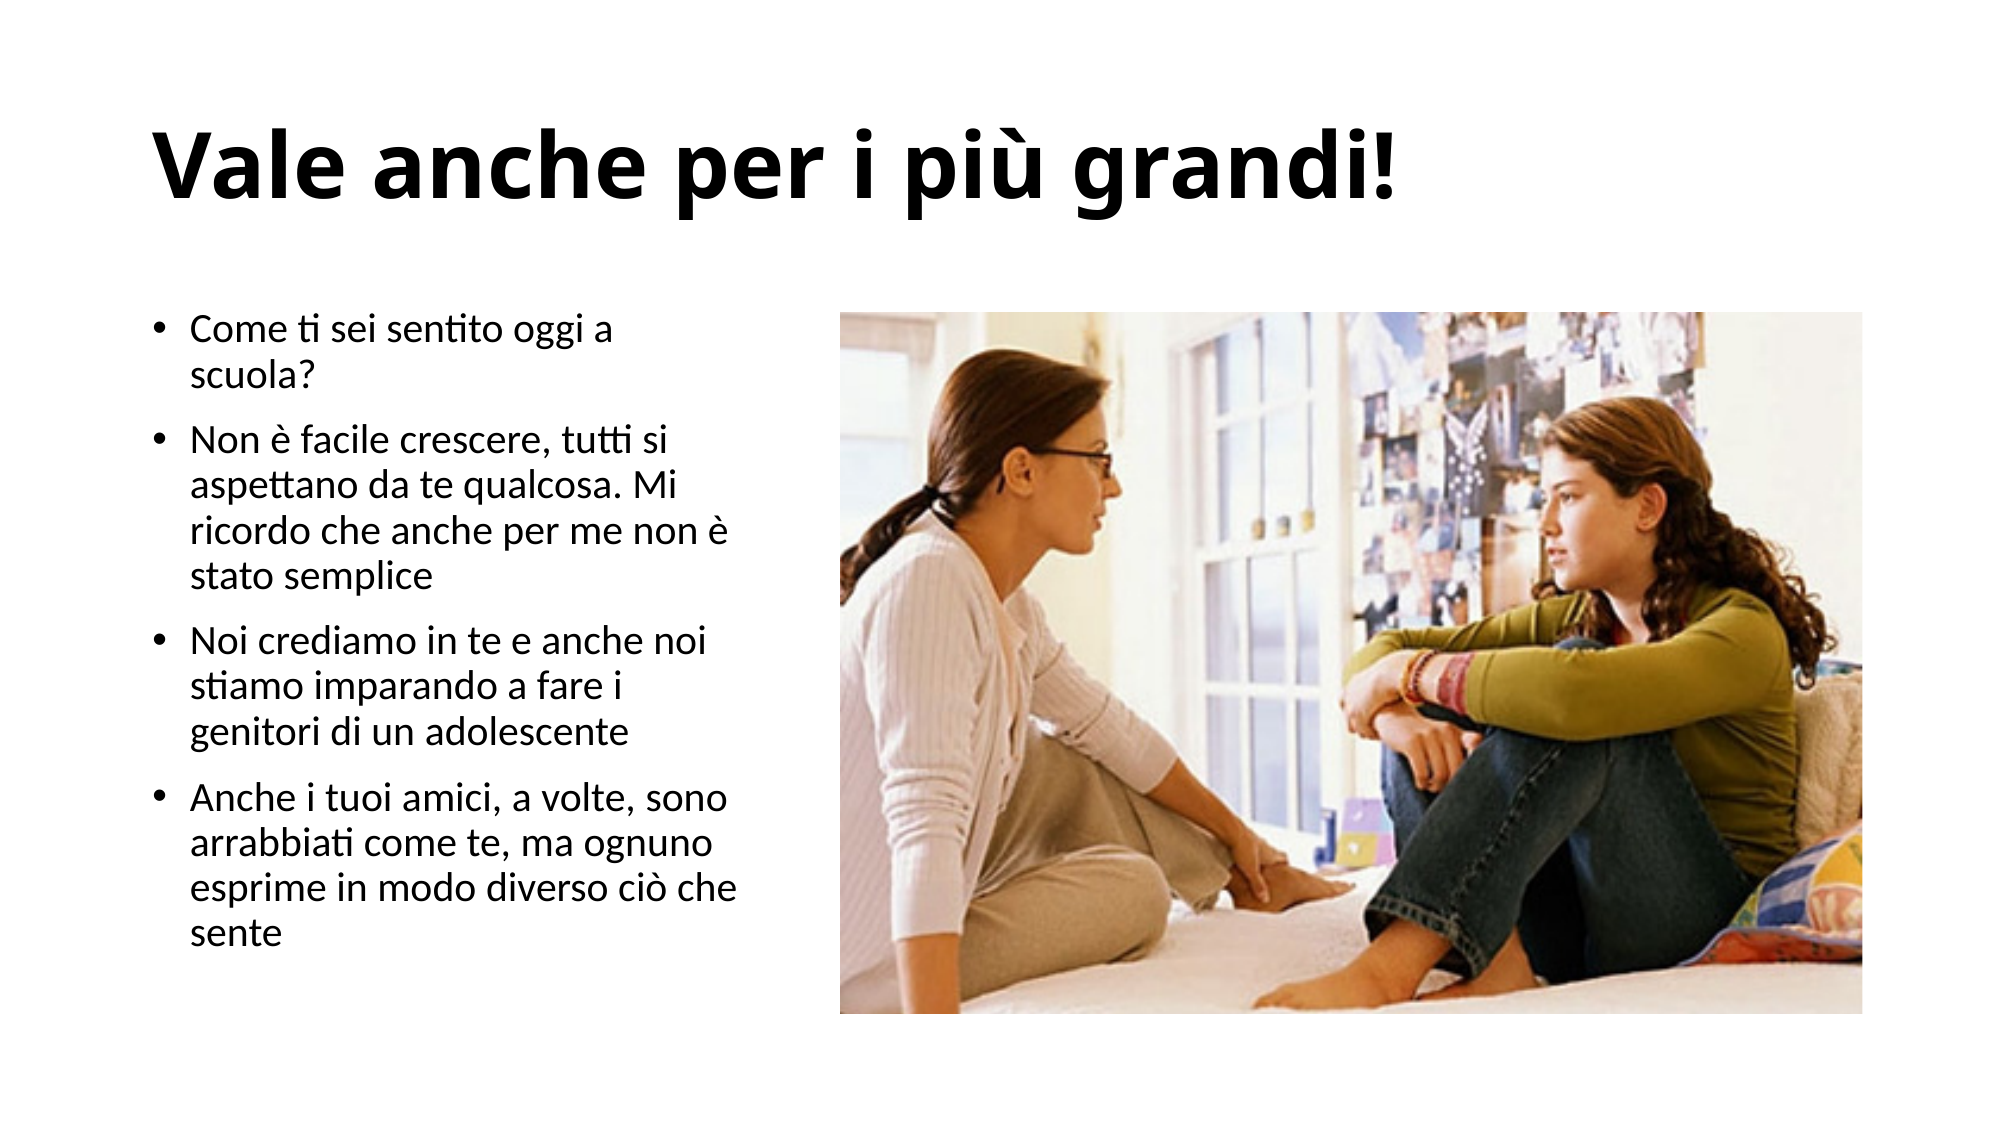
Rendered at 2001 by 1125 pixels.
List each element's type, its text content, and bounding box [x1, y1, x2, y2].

list Come ti sei sentito oggi a scuola? Non è facile crescere, tutti si aspettano da te qualcosa. Mi ricordo che anche per me non è stato semplice Noi crediamo in te e anche noi stiamo imparando a fare i genitori di un adolescente Anche i tuoi amici, a volte, sono arrabbiati come te, ma ognuno esprime in modo diverso ciò che sente [137, 299, 761, 1014]
title Vale anche per i più grandi! [137, 59, 1863, 278]
picture [839, 312, 1863, 1014]
